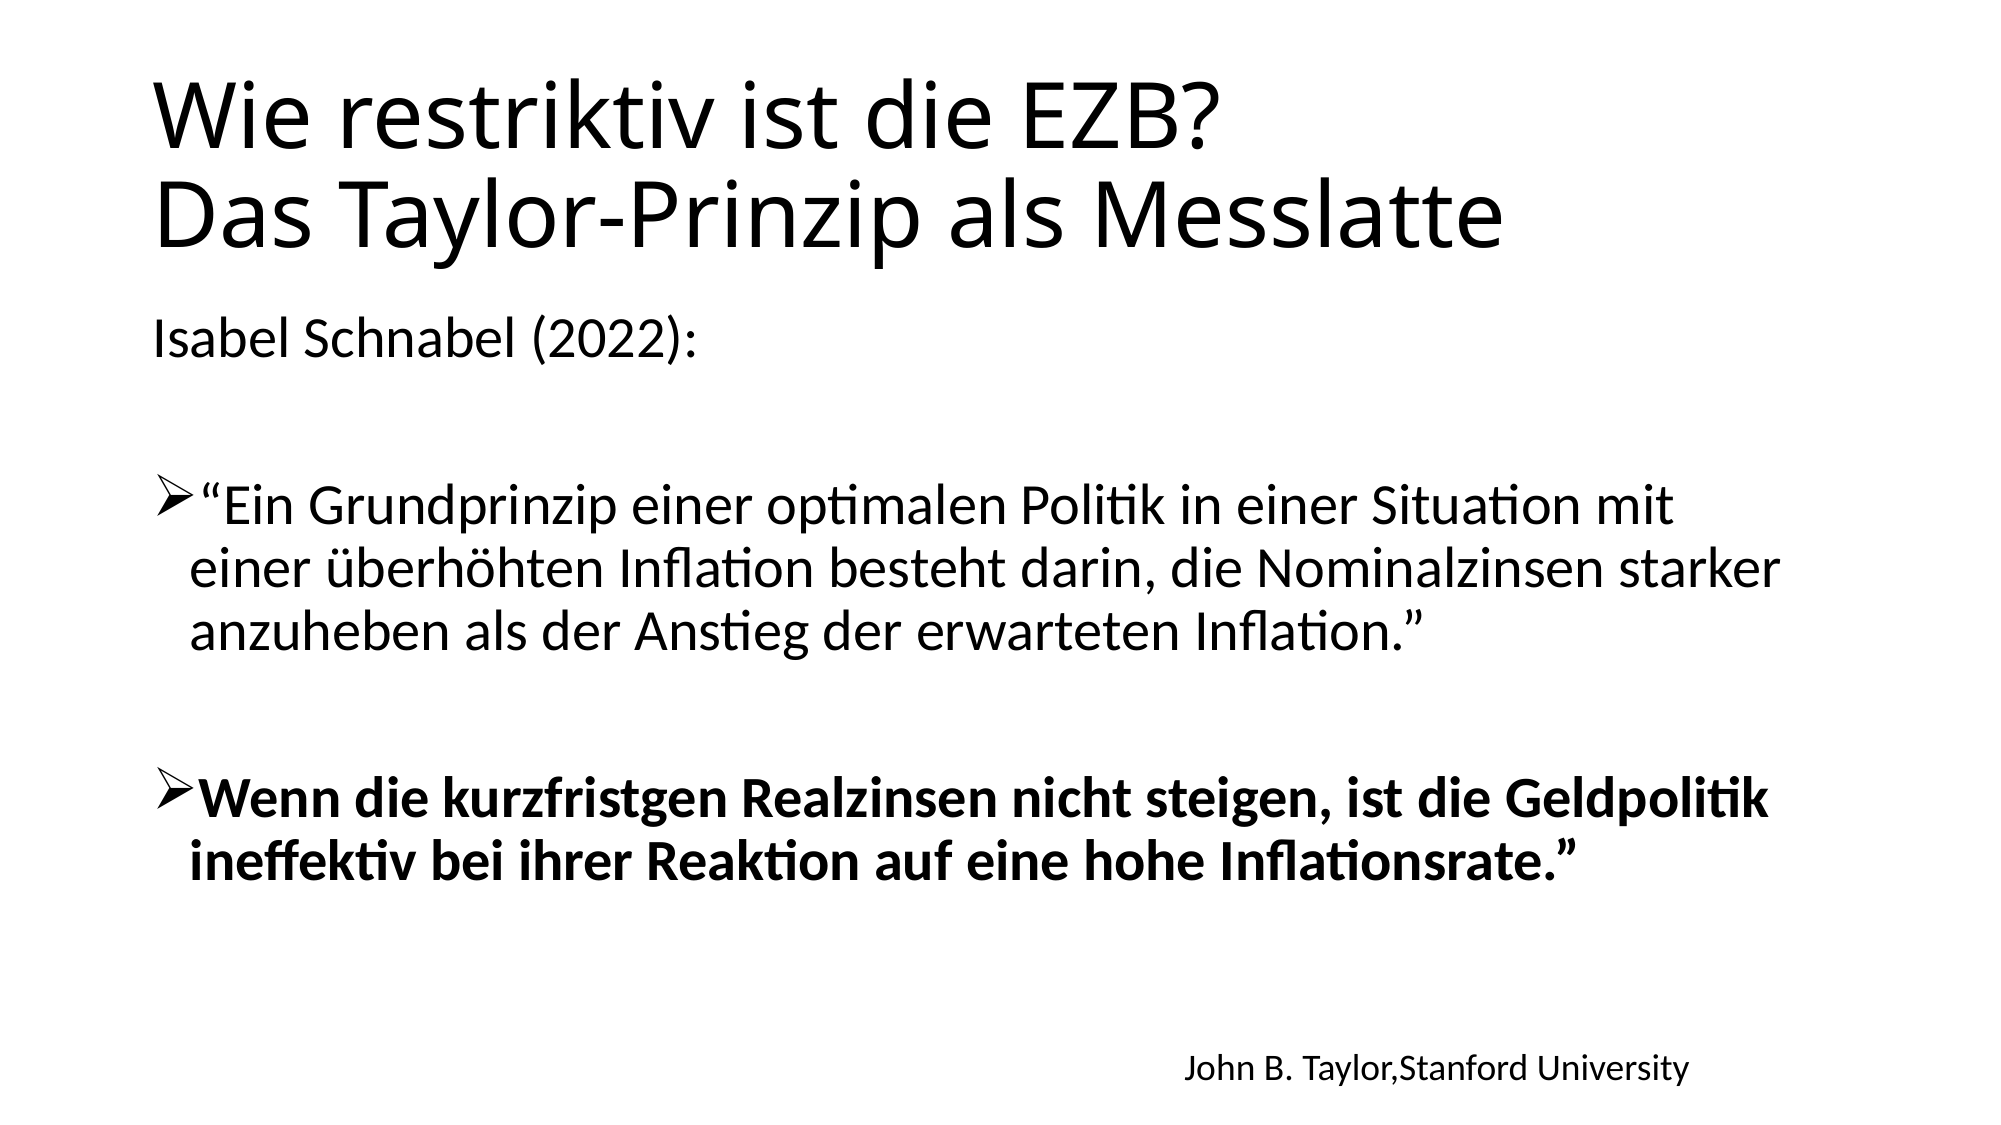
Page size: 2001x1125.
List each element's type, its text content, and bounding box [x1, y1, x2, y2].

list Isabel Schnabel (2022): “Ein Grundprinzip einer optimalen Politik in einer Situation mit einer überhöhten Inflation besteht darin, die Nominalzinsen starker anzuheben als der Anstieg der erwarteten Inflation.” Wenn die kurzfristgen Realzinsen nicht steigen, ist die Geldpolitik ineffektiv bei ihrer Reaktion auf eine hohe Inflationsrate.” [137, 299, 1816, 1014]
title Wie restriktiv ist die EZB? Das Taylor-Prinzip als Messlatte [137, 59, 1863, 278]
text_box John B. Taylor,Stanford University [1169, 1035, 1706, 1096]
